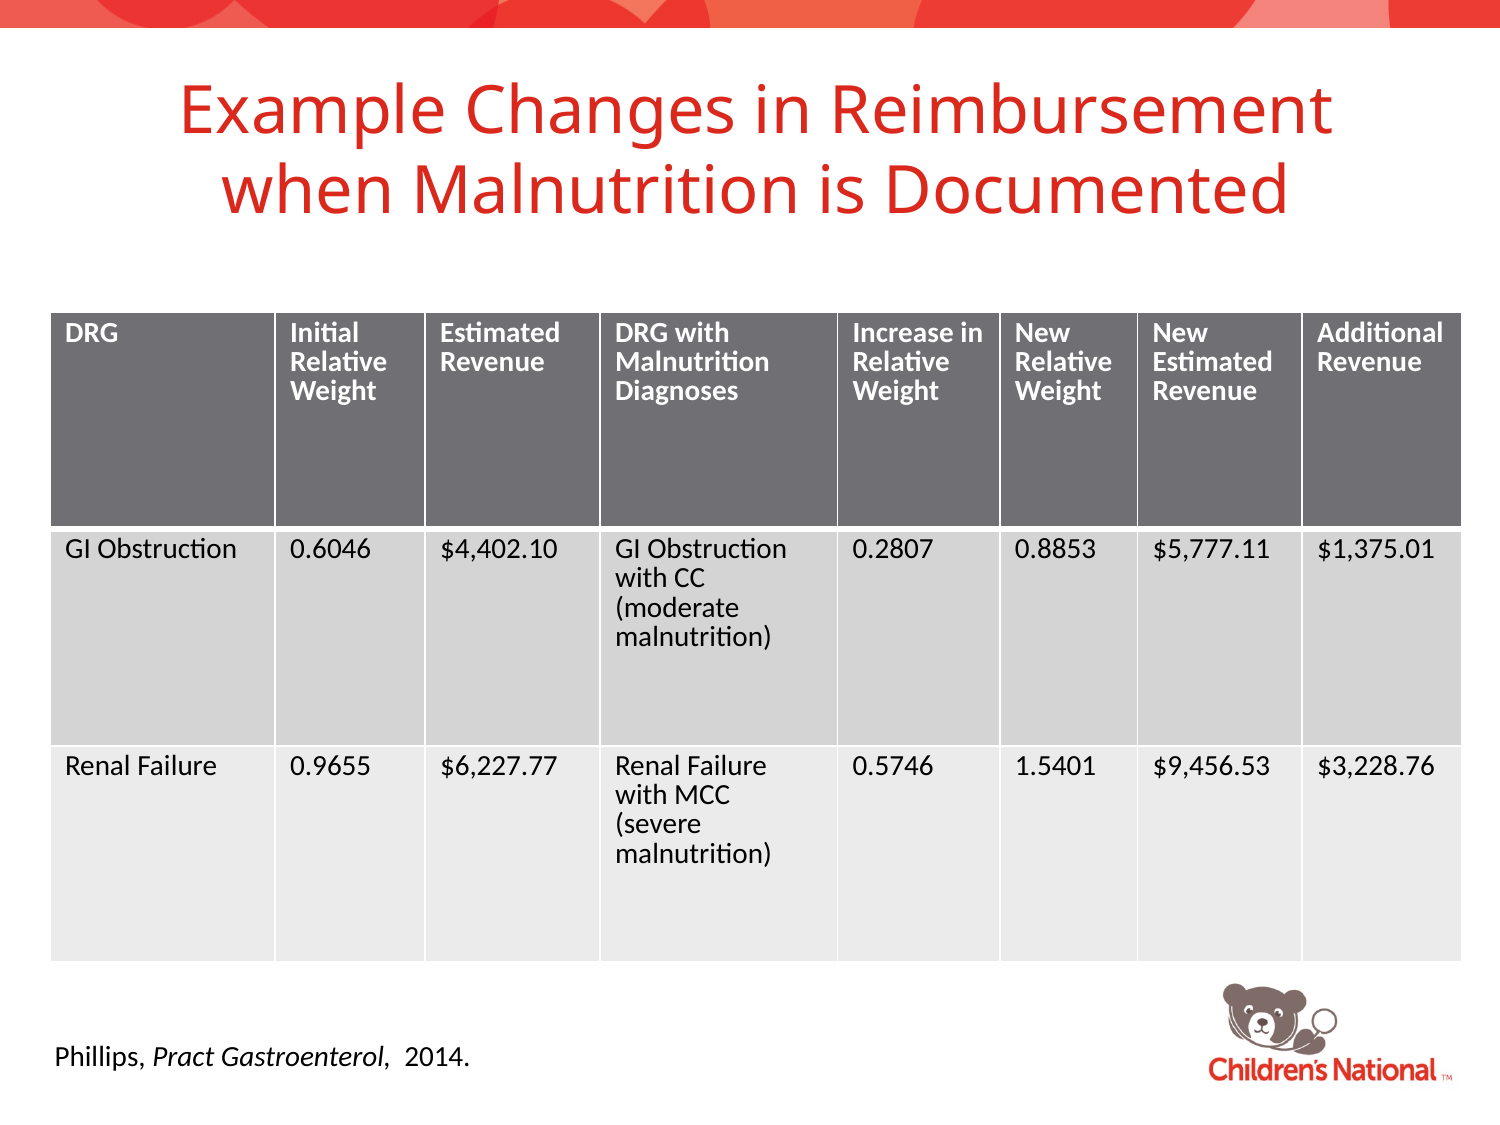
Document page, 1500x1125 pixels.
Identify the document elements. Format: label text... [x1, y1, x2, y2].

table_cell $3,228.76 [1303, 747, 1461, 961]
title Example Changes in Reimbursement when Malnutrition is Documented [81, 59, 1432, 170]
table_cell $4,402.10 [426, 532, 599, 745]
table_header DRG [51, 313, 274, 526]
table_cell $1,375.01 [1303, 532, 1461, 745]
table_cell 1.5401 [1001, 747, 1137, 961]
table_header Additional Revenue [1303, 313, 1461, 526]
table_cell GI Obstruction [51, 532, 274, 745]
table_cell GI Obstruction with CC (moderate malnutrition) [601, 532, 837, 745]
table_header New Estimated Revenue [1138, 313, 1301, 526]
table_cell 0.8853 [1001, 532, 1137, 745]
text_box Phillips, Pract Gastroenterol, 2014. [39, 1030, 486, 1081]
table_cell $5,777.11 [1138, 532, 1301, 745]
table_header DRG with Malnutrition Diagnoses [601, 313, 837, 526]
table_cell 0.2807 [838, 532, 999, 745]
table_cell 0.5746 [838, 747, 999, 961]
table_cell Renal Failure [51, 747, 274, 961]
table_header Initial Relative Weight [276, 313, 424, 526]
table_cell Renal Failure with MCC (severe malnutrition) [601, 747, 837, 961]
table_cell 0.6046 [276, 532, 424, 745]
table_header Increase in Relative Weight [838, 313, 999, 526]
picture [1164, 958, 1500, 1102]
table_header Estimated Revenue [426, 313, 599, 526]
table_cell $6,227.77 [426, 747, 599, 961]
table_cell 0.9655 [276, 747, 424, 961]
table_cell $9,456.53 [1138, 747, 1301, 961]
picture [0, 0, 1500, 28]
table_header New Relative Weight [1001, 313, 1137, 526]
